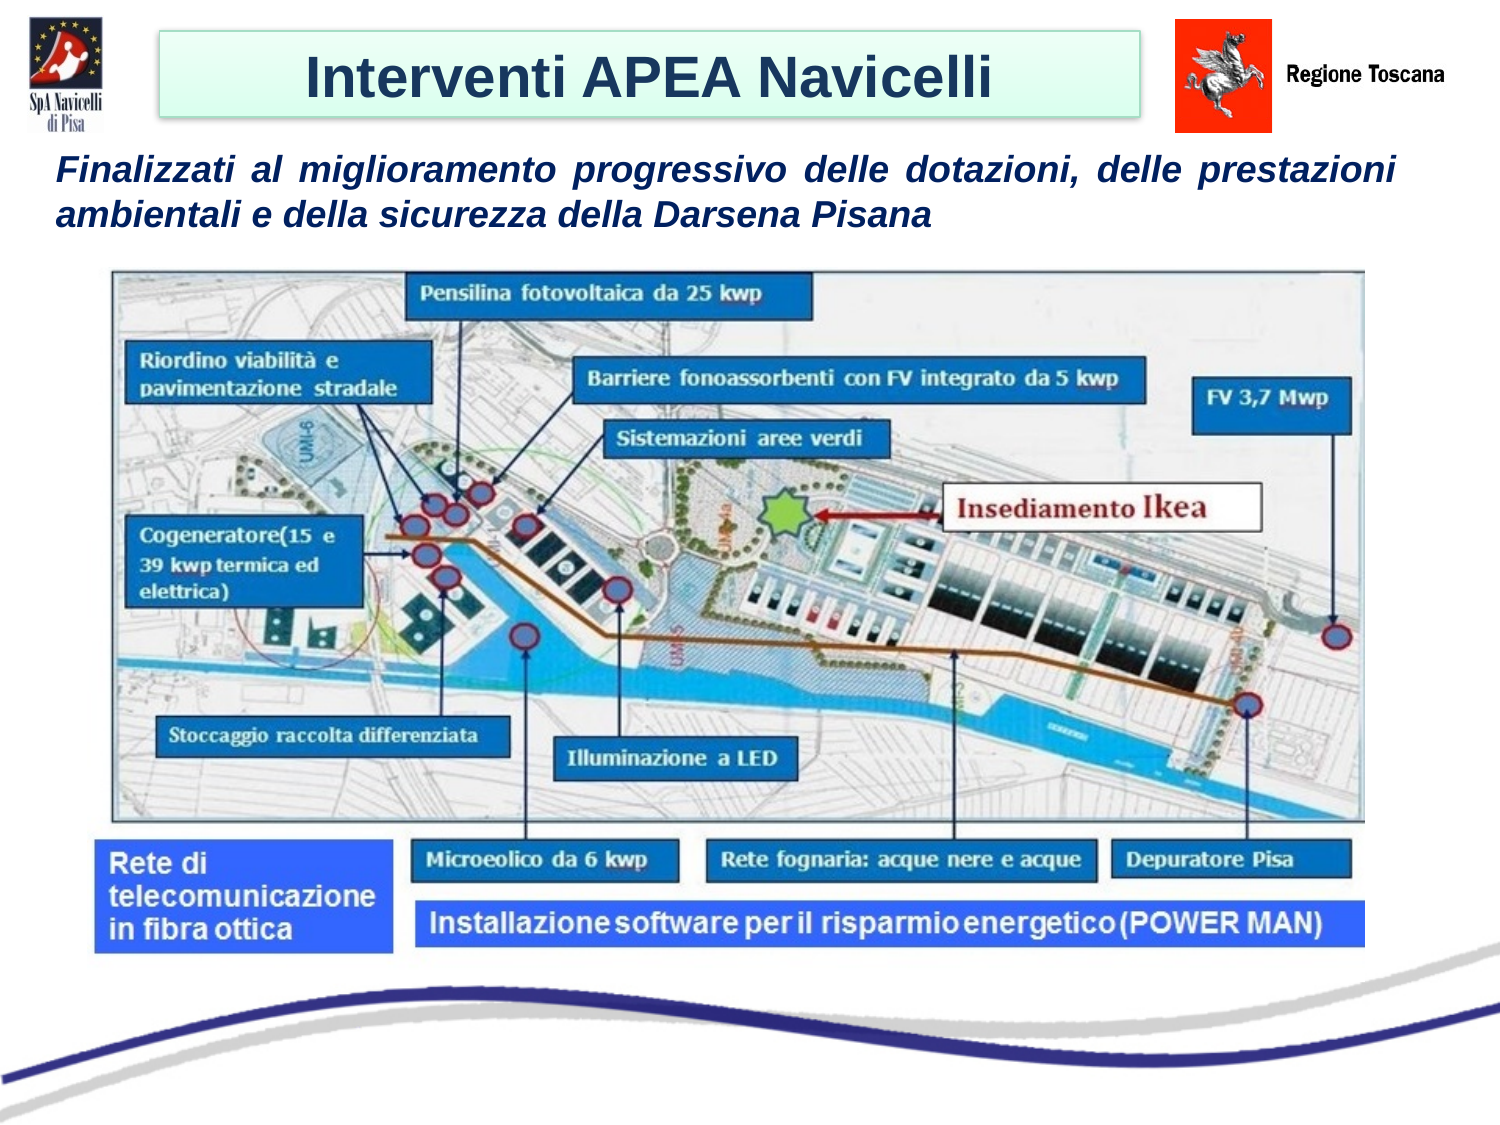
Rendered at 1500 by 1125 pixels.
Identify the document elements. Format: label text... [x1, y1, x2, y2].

text_box Finalizzati al miglioramento progressivo delle dotazioni, delle prestazioni ambientali e della sicurezza della Darsena Pisana [41, 137, 1413, 242]
picture [0, 0, 1500, 1125]
text_box Interventi APEA Navicelli [159, 30, 1141, 118]
